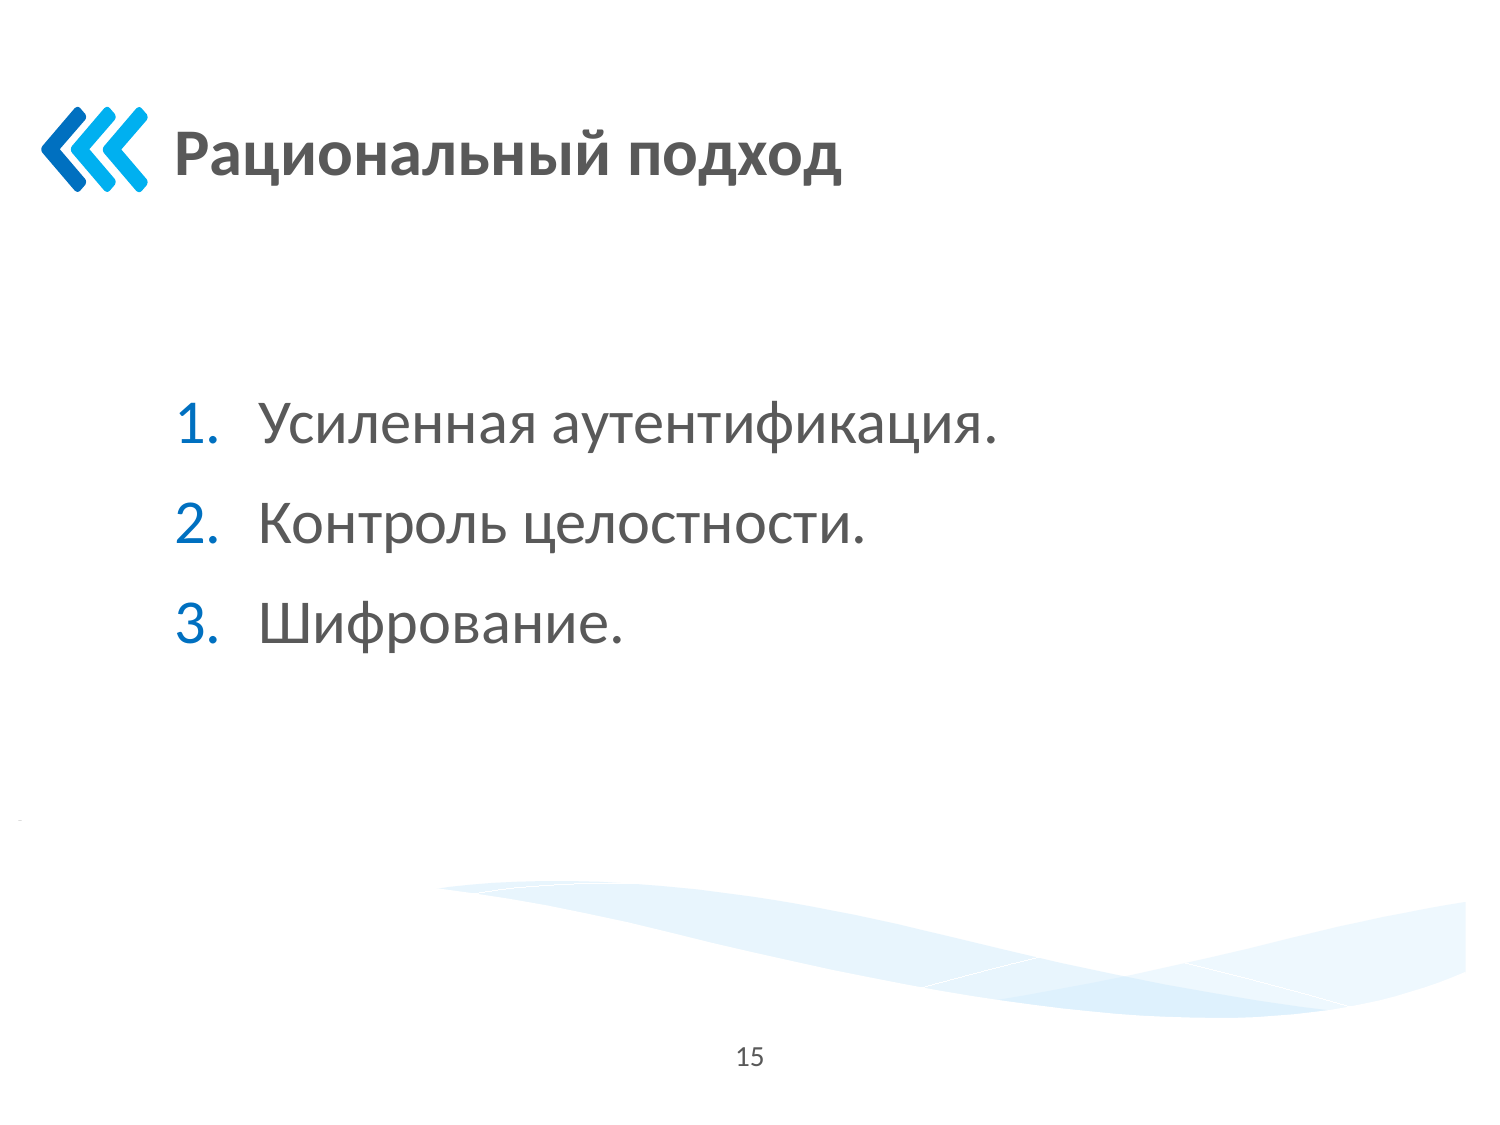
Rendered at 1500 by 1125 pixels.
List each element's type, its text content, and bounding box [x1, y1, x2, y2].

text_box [40, 106, 148, 193]
text_box Рациональный подход [159, 101, 1459, 196]
slide_number 15 [654, 1025, 846, 1086]
text_box Усиленная аутентификация. Контроль целостности. Шифрование. [159, 373, 1459, 664]
